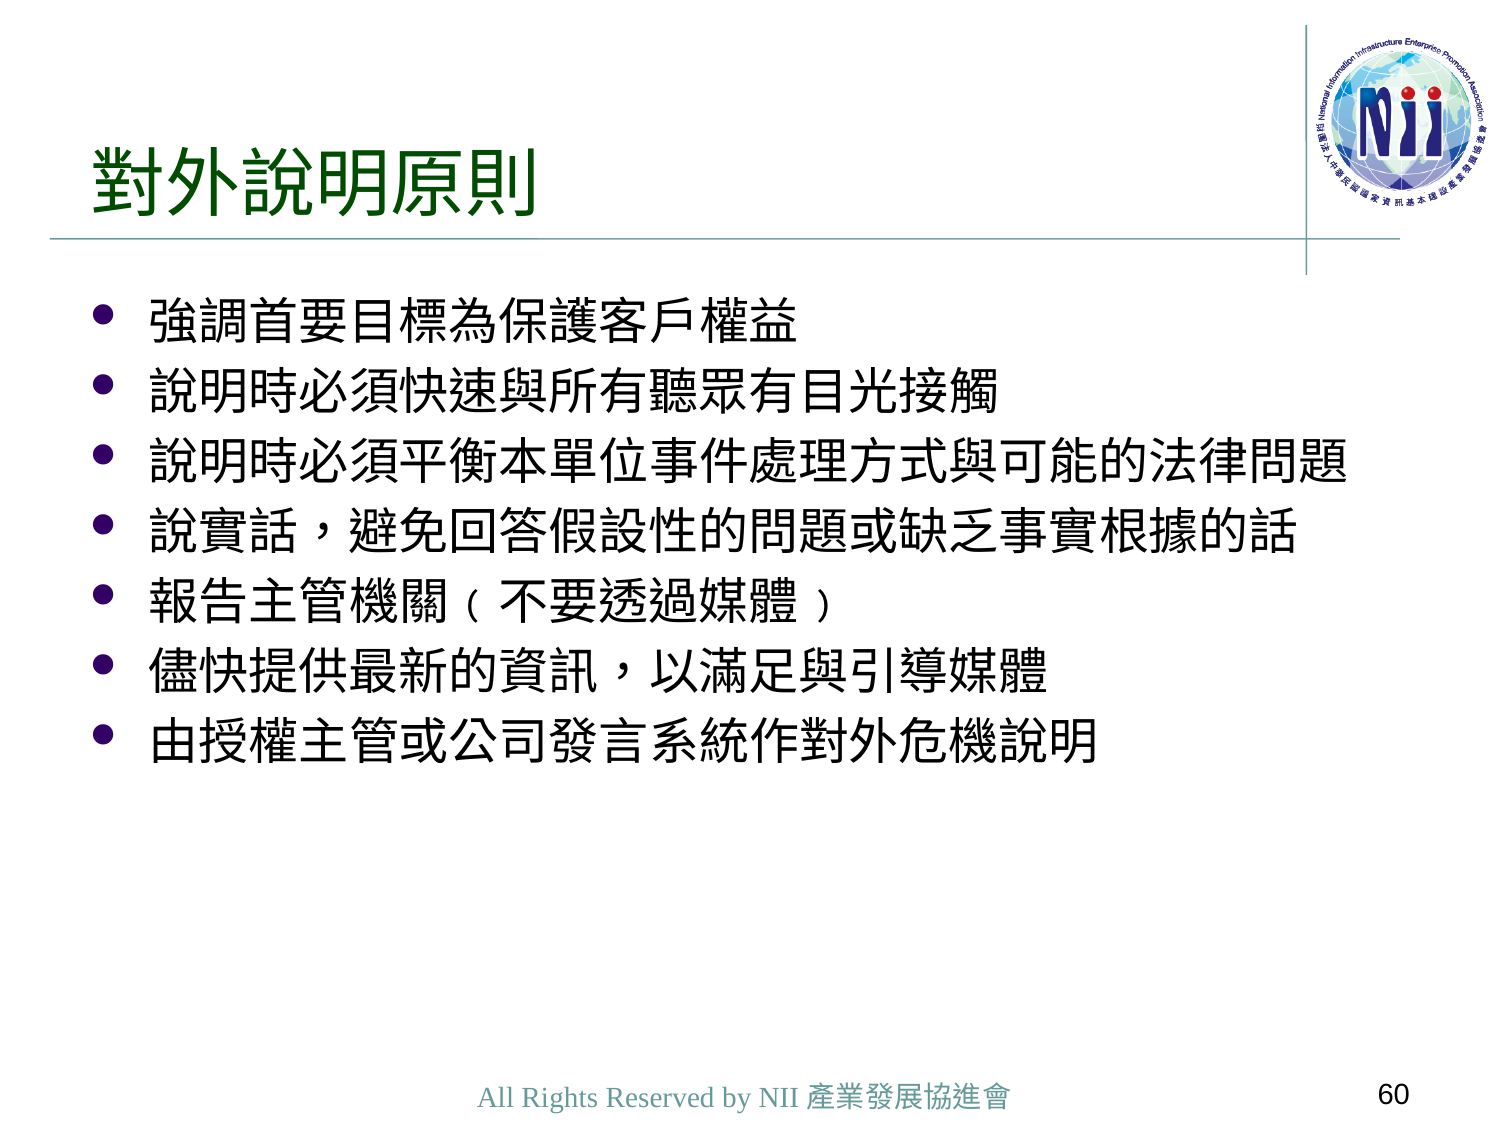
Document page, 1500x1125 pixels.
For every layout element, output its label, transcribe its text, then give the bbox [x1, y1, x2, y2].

title 對外說明原則 [74, 19, 1313, 233]
list 強調首要目標為保護客戶權益 說明時必須快速與所有聽眾有目光接觸 說明時必須平衡本單位事件處理方式與可能的法律問題 說實話，避免回答假設性的問題或缺乏事實根據的話 報告主管機關﹙不要透過媒體﹚ 儘快提供最新的資訊，以滿足與引導媒體 由授權主管或公司發言系統作對外危機說明 [74, 281, 1426, 1006]
picture [1316, 38, 1488, 208]
footer All Rights Reserved by NII產業發展協進會 [383, 1070, 1074, 1111]
slide_number 60 [1074, 1042, 1426, 1118]
